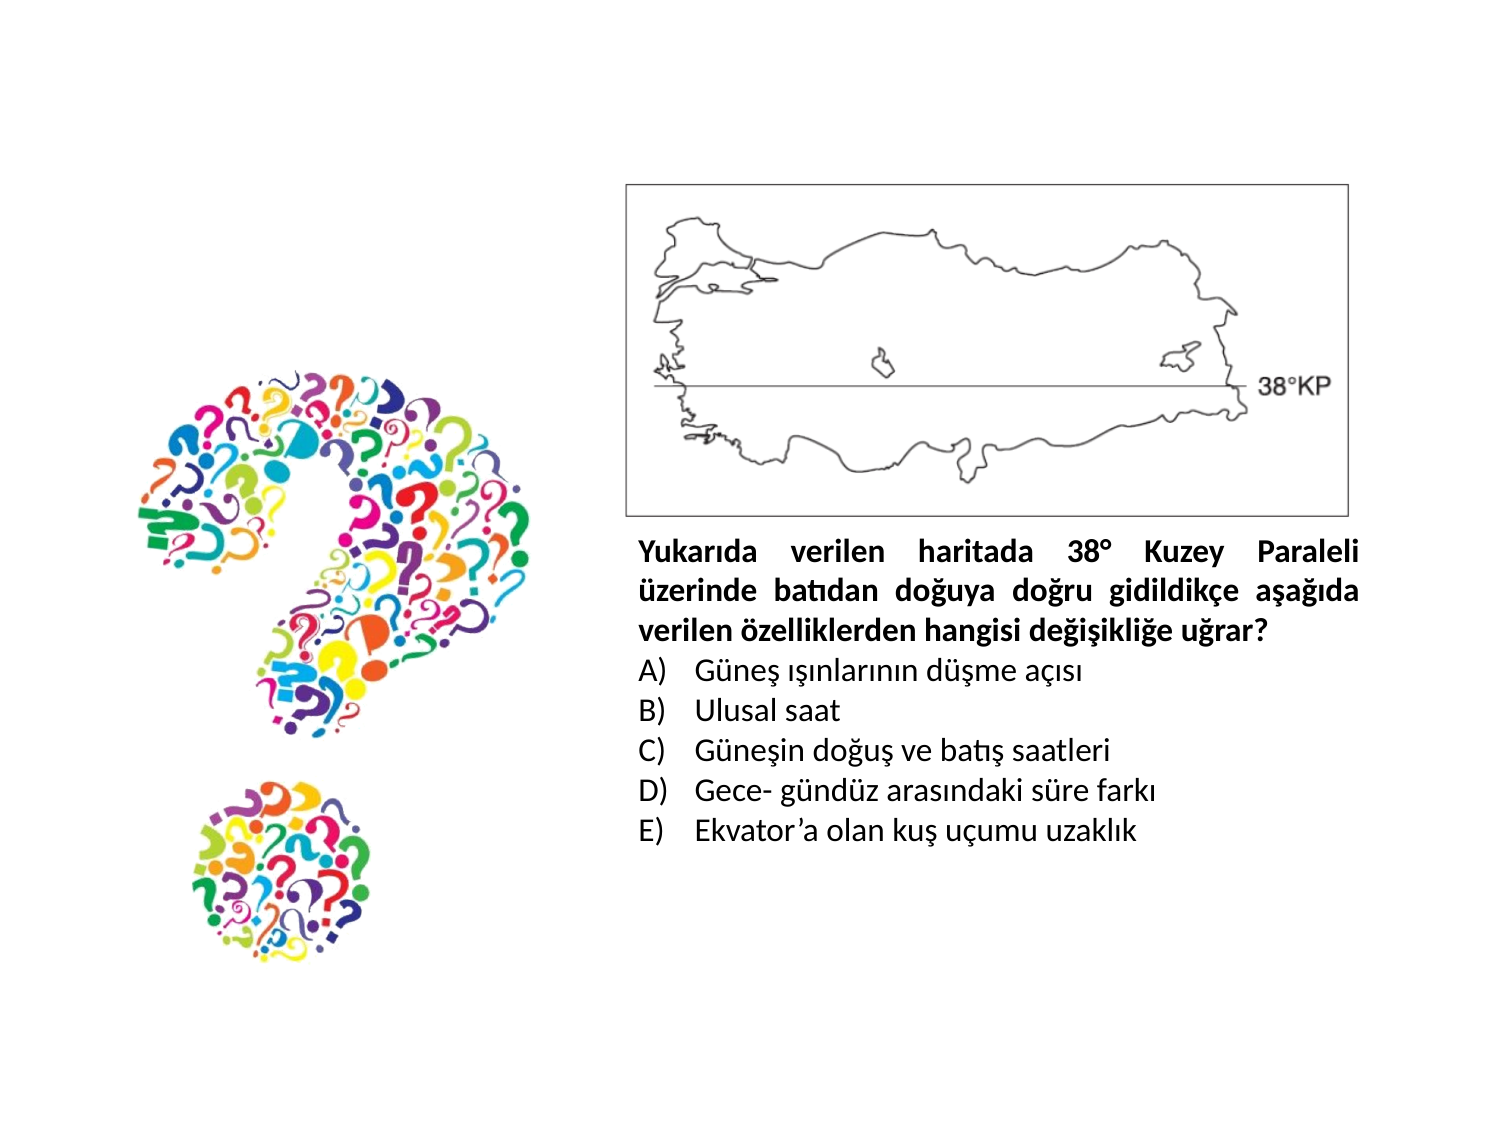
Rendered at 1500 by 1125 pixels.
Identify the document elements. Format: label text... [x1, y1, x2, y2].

picture [62, 326, 573, 1011]
picture [623, 179, 1359, 522]
text_box Yukarıda verilen haritada 38° Kuzey Paraleli üzerinde batıdan doğuya doğru gidildikçe aşağıda verilen özelliklerden hangisi değişikliğe uğrar? Güneş ışınlarının düşme açısı Ulusal saat Güneşin doğuş ve batış saatleri Gece- gündüz arasındaki süre farkı Ekvator’a olan kuş uçumu uzaklık [623, 521, 1376, 856]
